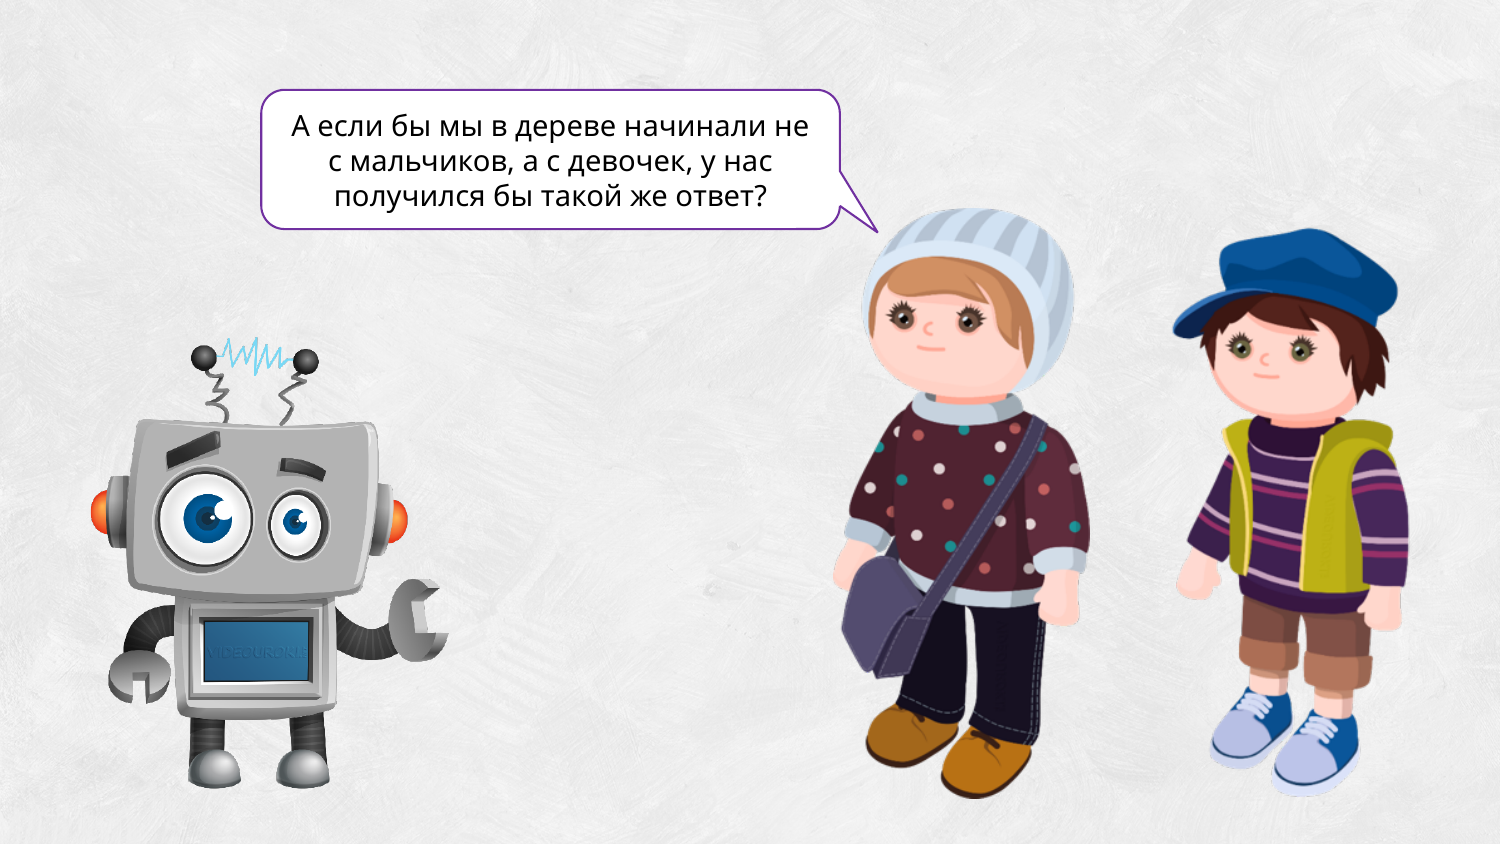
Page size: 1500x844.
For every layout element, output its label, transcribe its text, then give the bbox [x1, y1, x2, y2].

picture [0, 0, 1500, 844]
text_box А если бы мы в дереве начинали не с мальчиков, а с девочек, у нас получился бы такой же ответ? [260, 88, 864, 231]
